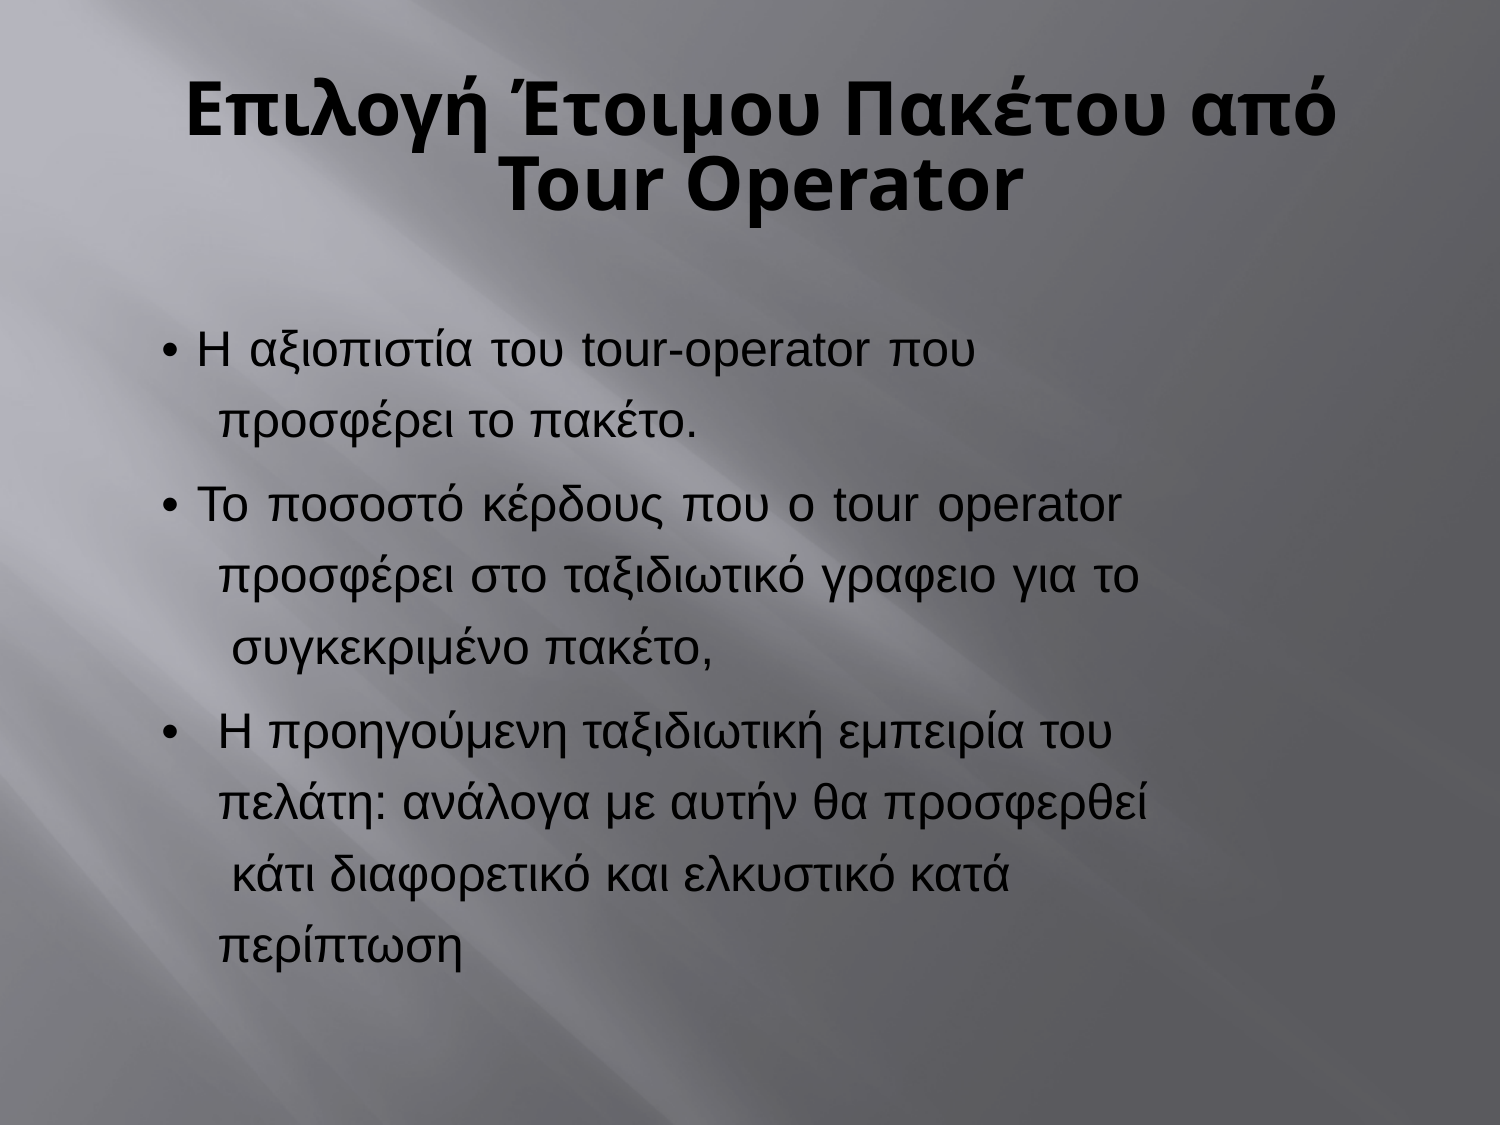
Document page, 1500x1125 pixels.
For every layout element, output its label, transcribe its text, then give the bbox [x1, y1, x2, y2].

title Επιλογή Έτοιμου Πακέτου από Tour Operator [100, 54, 1423, 245]
text_box • Η αξιοπιστία του tour-operator που προσφέρει το πακέτο. • Το ποσοστό κέρδους που ο tour operator προσφέρει στο ταξιδιωτικό γραφειο για το συγκεκριμένο πακέτο, • Η προηγούμενη ταξιδιωτική εμπειρία του πελάτη: ανάλογα με αυτήν θα προσφερθεί κάτι διαφορετικό και ελκυστικό κατά περίπτωση [159, 302, 1156, 973]
